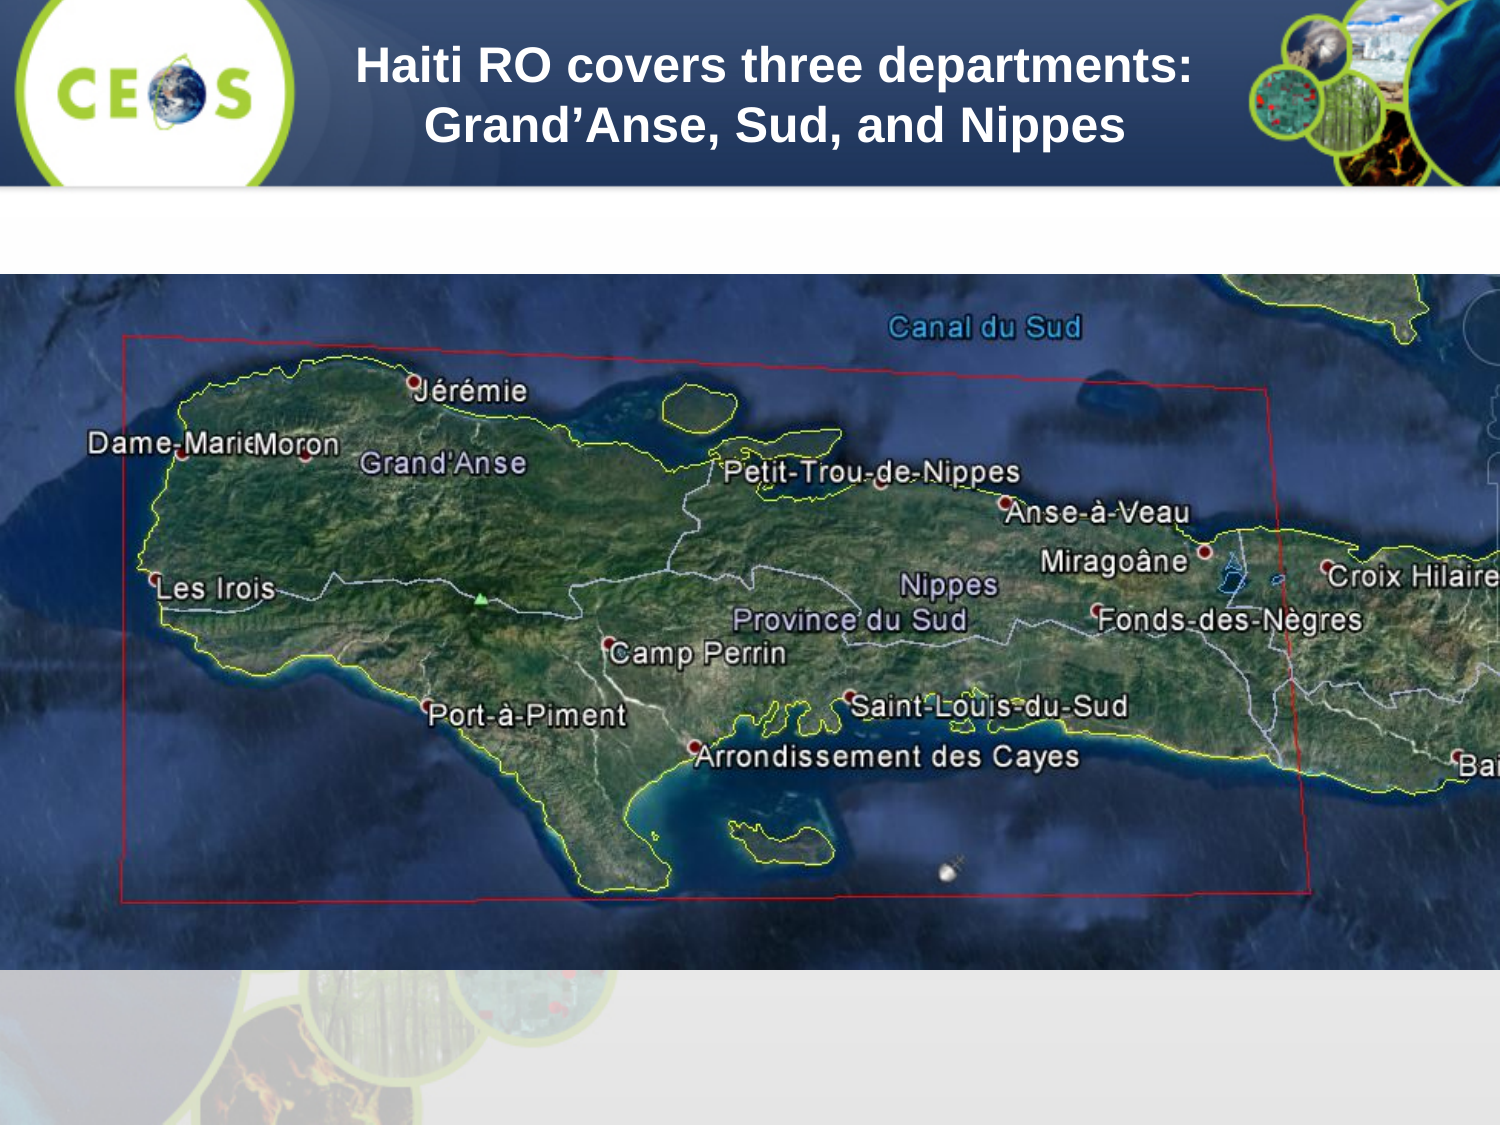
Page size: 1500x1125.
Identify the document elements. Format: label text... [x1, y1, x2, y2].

text_box Haiti RO covers three departments: Grand’Anse, Sud, and Nippes [312, 24, 1238, 150]
picture [0, 0, 1500, 1125]
